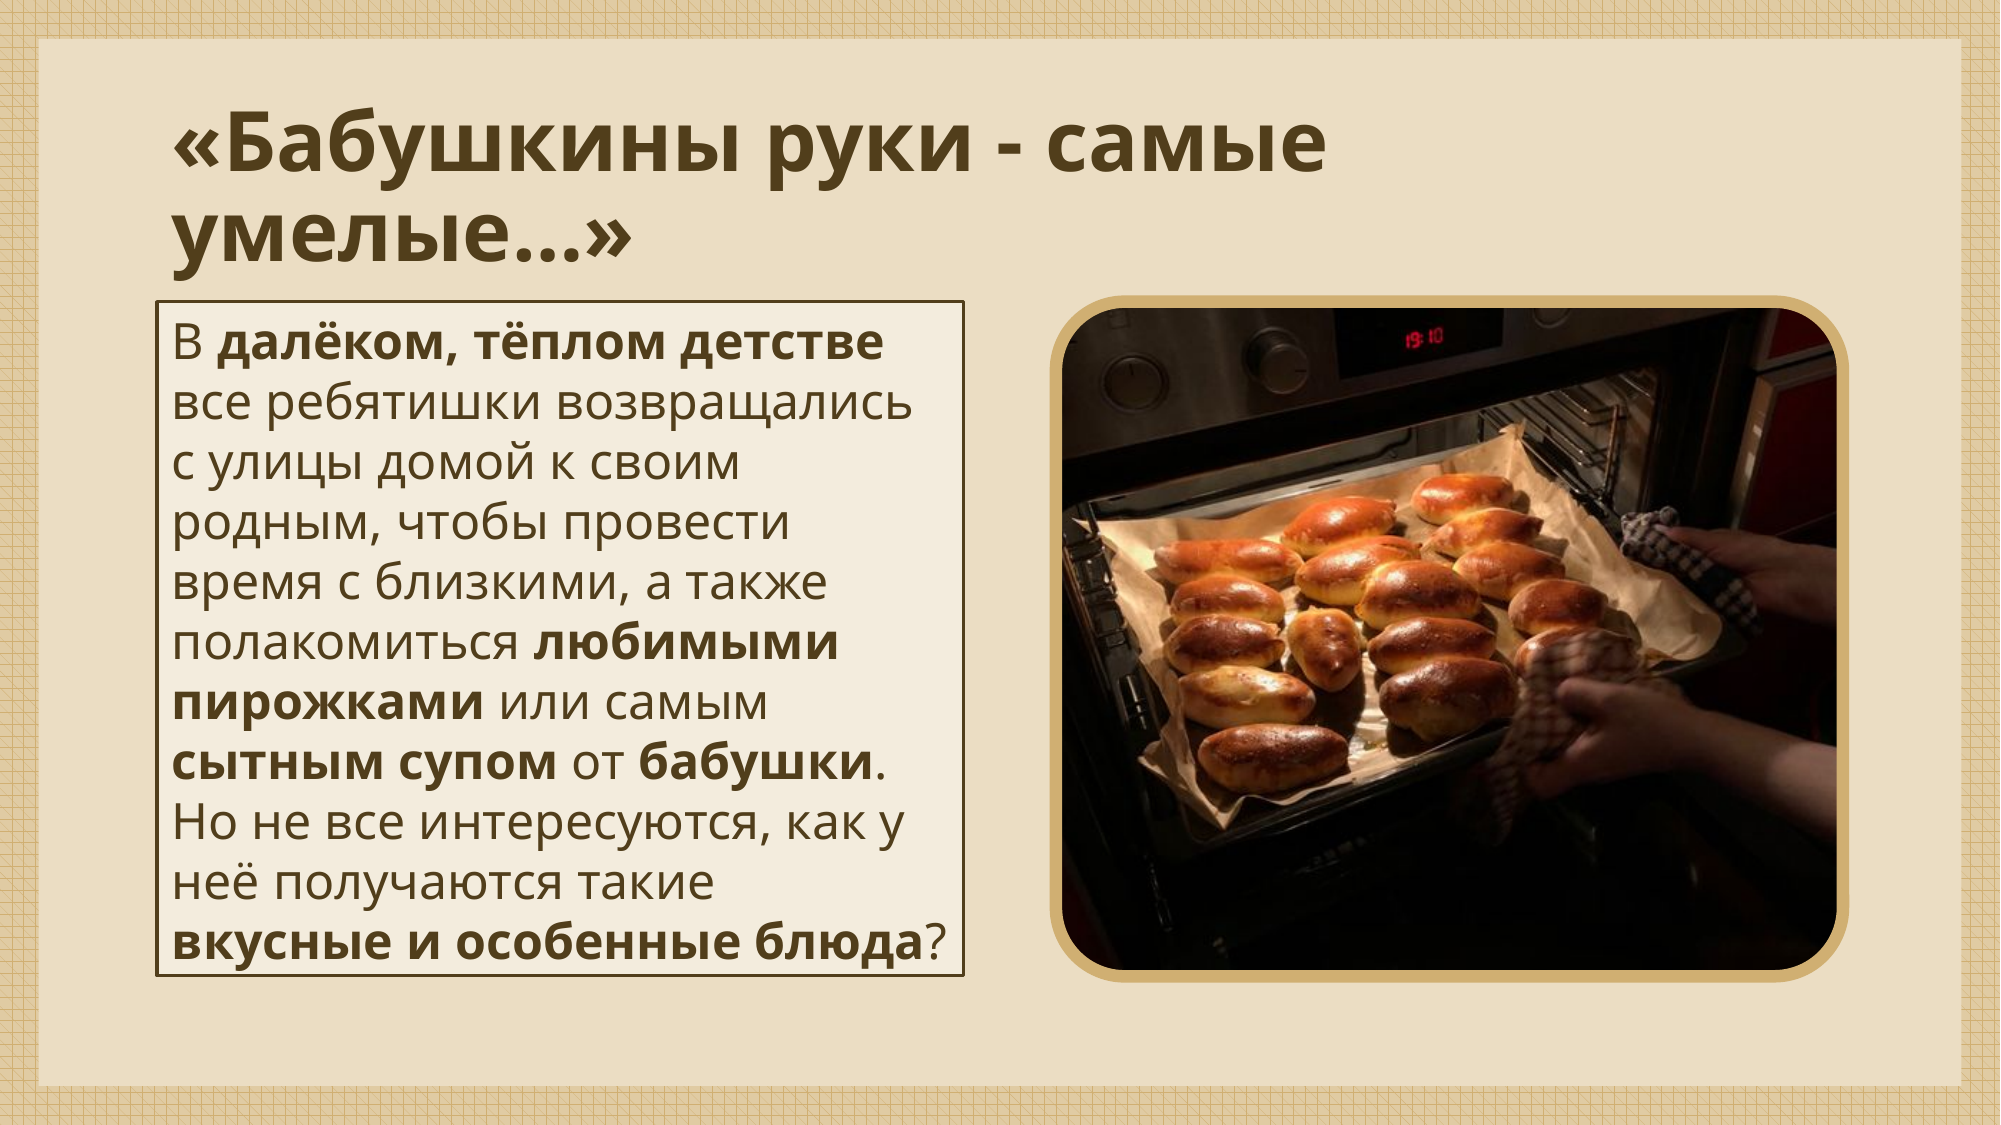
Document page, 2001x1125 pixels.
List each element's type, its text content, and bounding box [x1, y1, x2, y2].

title «Бабушкины руки - самые умелые…» [156, 76, 1807, 302]
list В далёком, тёплом детстве все ребятишки возвращались с улицы домой к своим родным, чтобы провести время с близкими, а также полакомиться любимыми пирожками или самым сытным супом от бабушки. Но не все интересуются, как у неё получаются такие вкусные и особенные блюда? [156, 301, 964, 976]
picture [1055, 301, 1843, 977]
